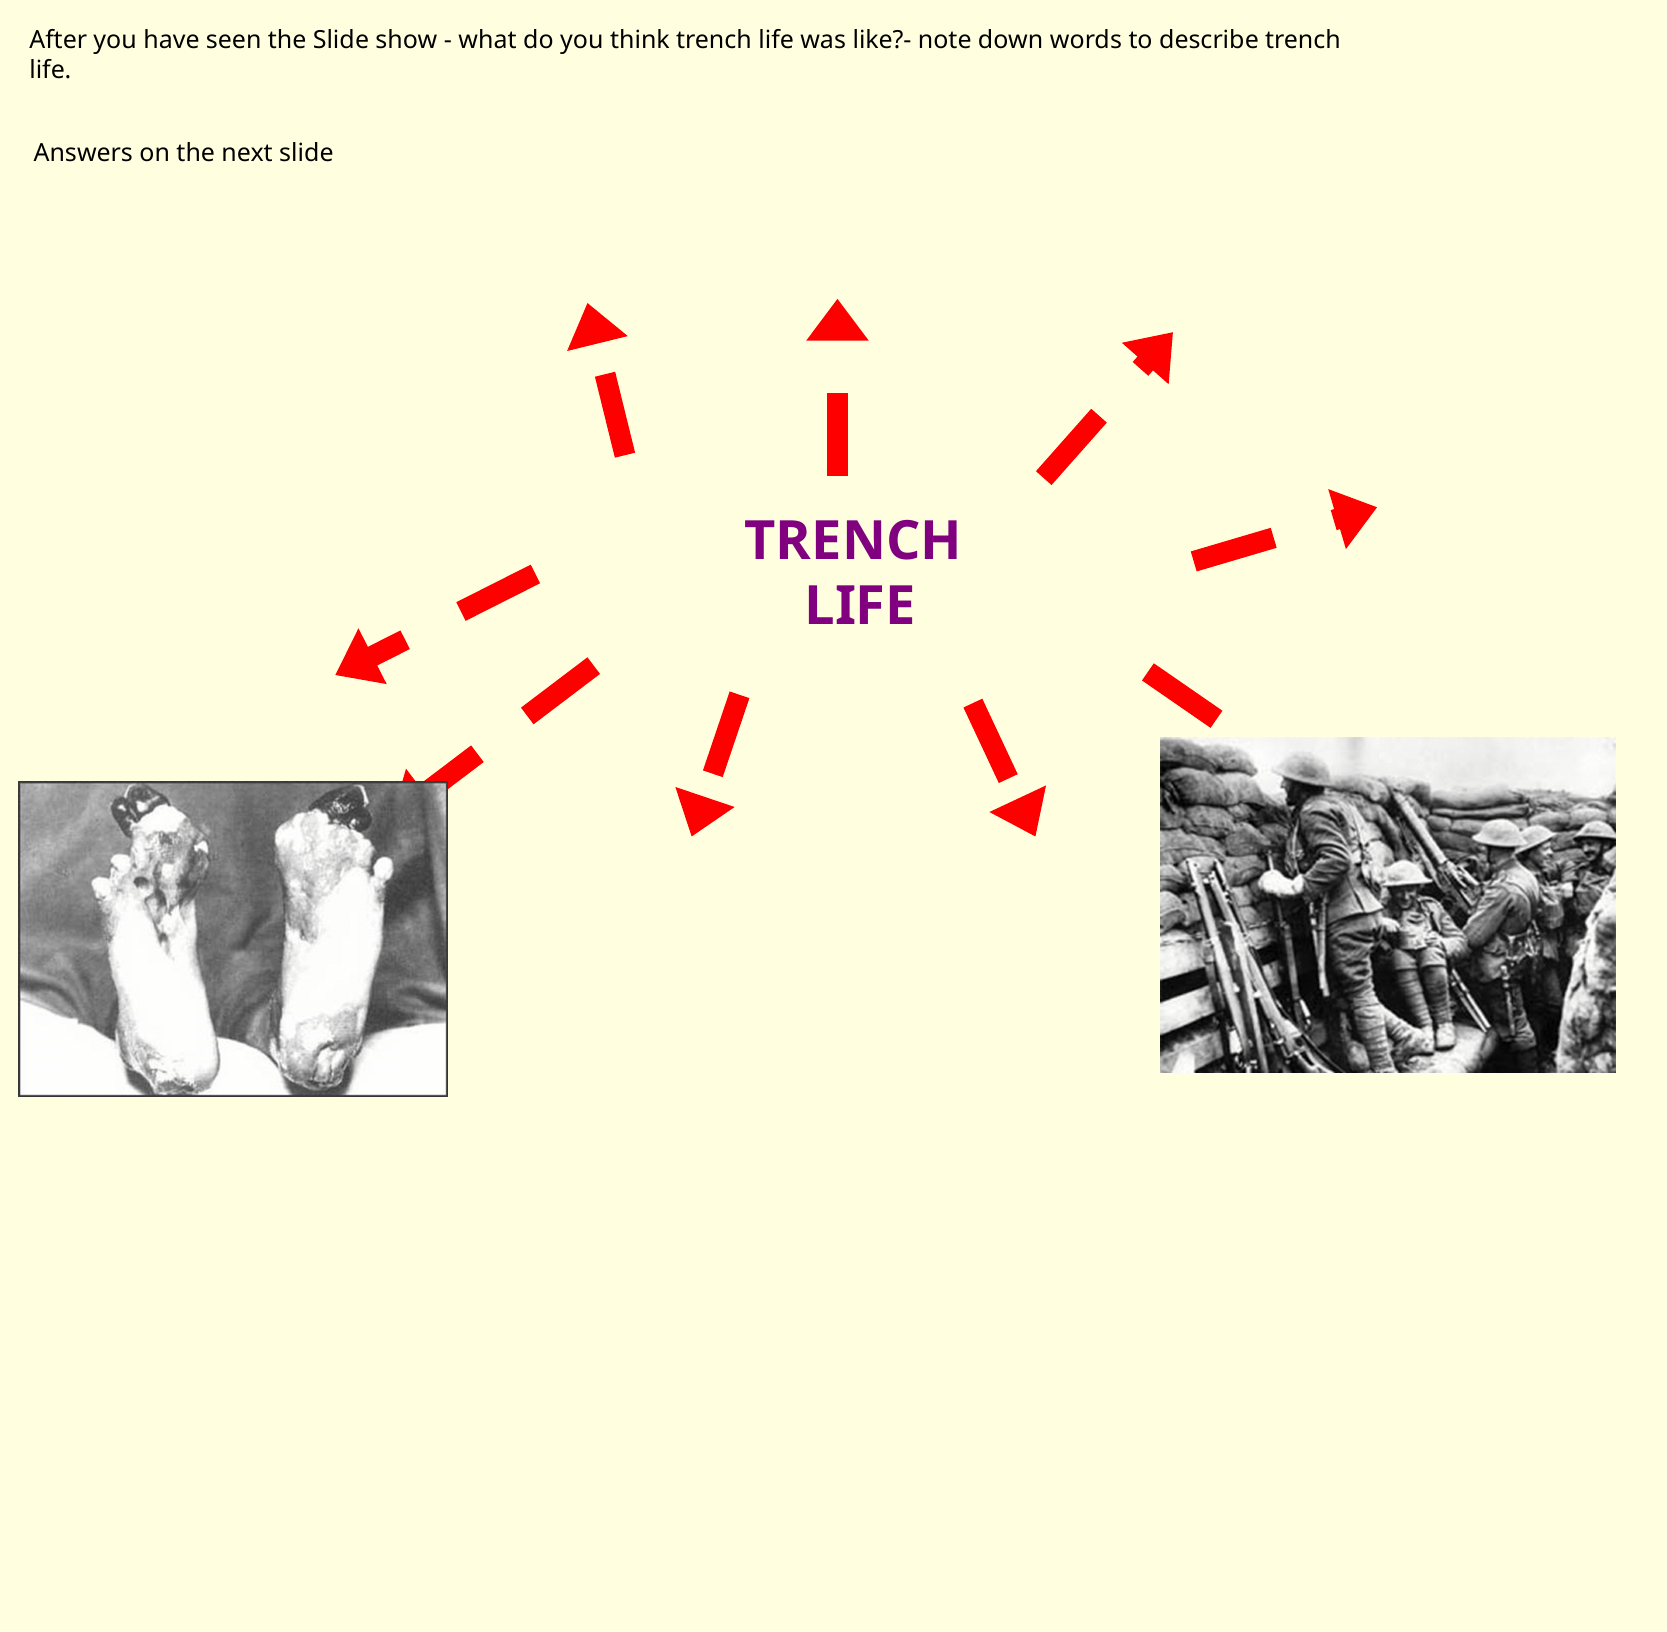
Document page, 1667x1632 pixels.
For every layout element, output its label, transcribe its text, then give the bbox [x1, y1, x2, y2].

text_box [1193, 507, 1377, 562]
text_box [691, 694, 740, 837]
text_box Answers on the next slide [18, 129, 463, 174]
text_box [1043, 332, 1173, 479]
picture [18, 781, 448, 1097]
picture [1160, 737, 1616, 1073]
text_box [391, 665, 594, 819]
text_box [335, 573, 536, 675]
text_box TRENCH LIFE [518, 497, 1203, 643]
text_box After you have seen the Slide show - what do you think trench life was like?- note down words to describe trench life. [14, 16, 1394, 92]
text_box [1147, 671, 1317, 789]
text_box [587, 303, 625, 456]
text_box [972, 703, 1036, 837]
